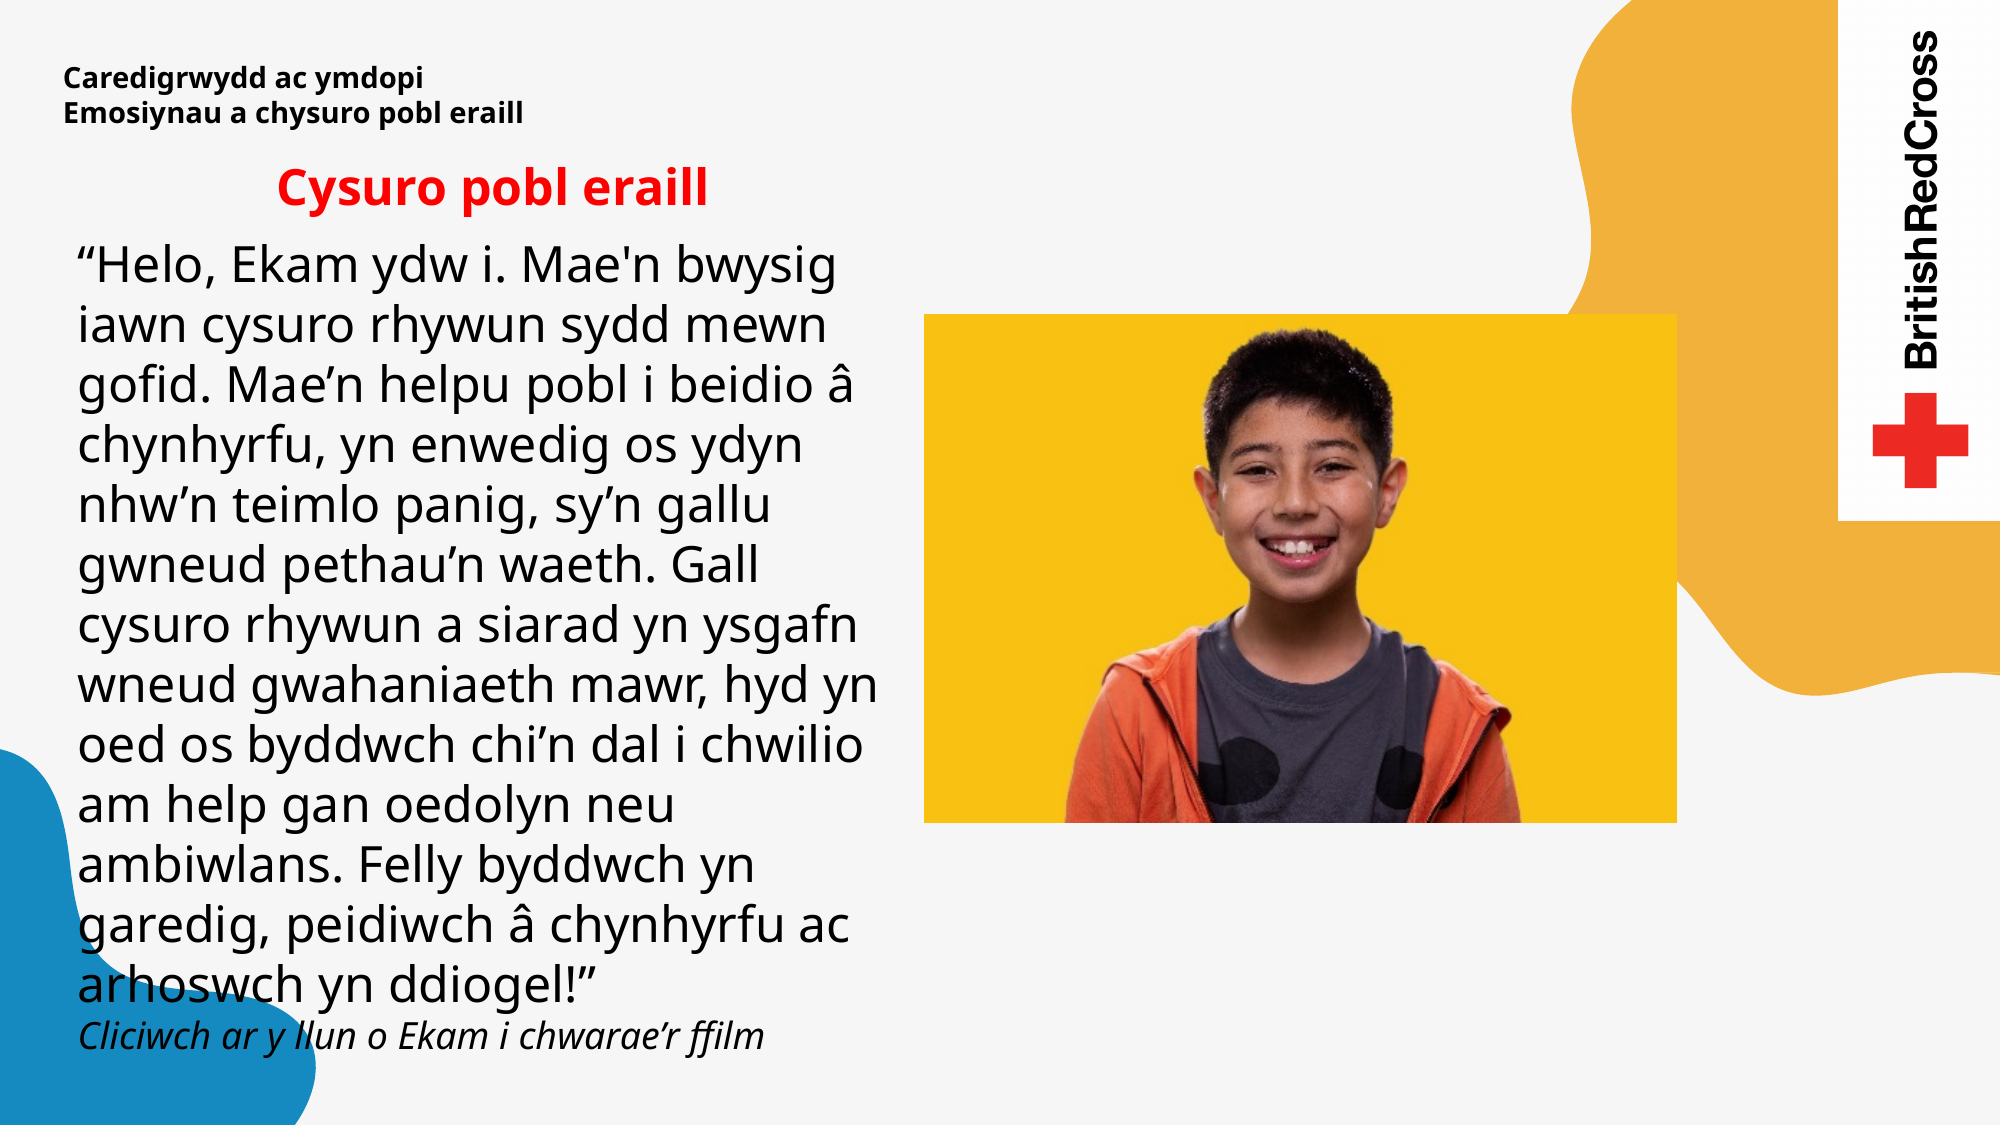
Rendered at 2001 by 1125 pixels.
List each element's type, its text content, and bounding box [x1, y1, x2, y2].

picture [923, 314, 1677, 823]
picture [1838, 0, 2000, 521]
text_box Cysuro pobl eraill “Helo, Ekam ydw i. Mae'n bwysig iawn cysuro rhywun sydd mewn gofid. Mae’n helpu pobl i beidio â chynhyrfu, yn enwedig os ydyn nhw’n teimlo panig, sy’n gallu gwneud pethau’n waeth. Gall cysuro rhywun a siarad yn ysgafn wneud gwahaniaeth mawr, hyd yn oed os byddwch chi’n dal i chwilio am help gan oedolyn neu ambiwlans. Felly byddwch yn garedig, peidiwch â chynhyrfu ac arhoswch yn ddiogel!” Cliciwch ar y llun o Ekam i chwarae’r ffilm [63, 143, 925, 844]
text_box Caredigrwydd ac ymdopi Emosiynau a chysuro pobl eraill [62, 59, 1937, 145]
